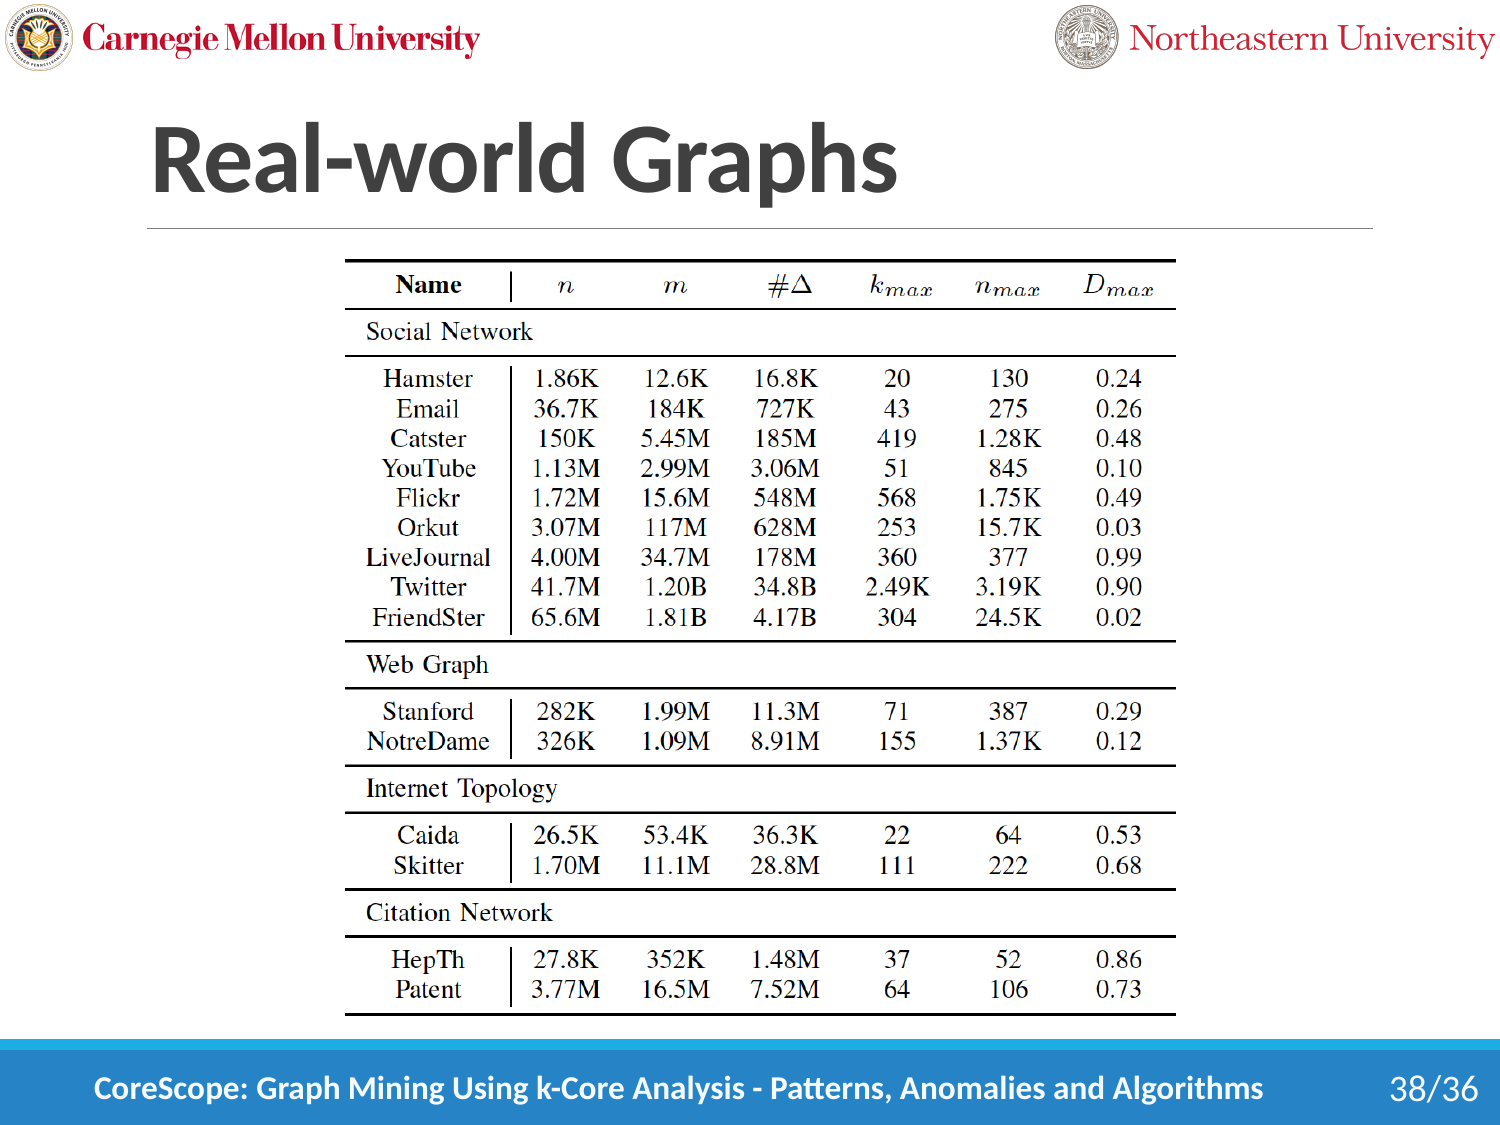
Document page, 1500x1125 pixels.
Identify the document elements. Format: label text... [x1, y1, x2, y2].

picture [83, 22, 480, 59]
picture [5, 4, 73, 71]
title Real-world Graphs [135, 47, 1373, 220]
picture [1055, 5, 1495, 69]
picture [324, 252, 1183, 1024]
slide_number 38/36 [1363, 1056, 1495, 1117]
footer CoreScope: Graph Mining Using k-Core Analysis - Patterns, Anomalies and Algorithms [0, 1056, 1361, 1117]
